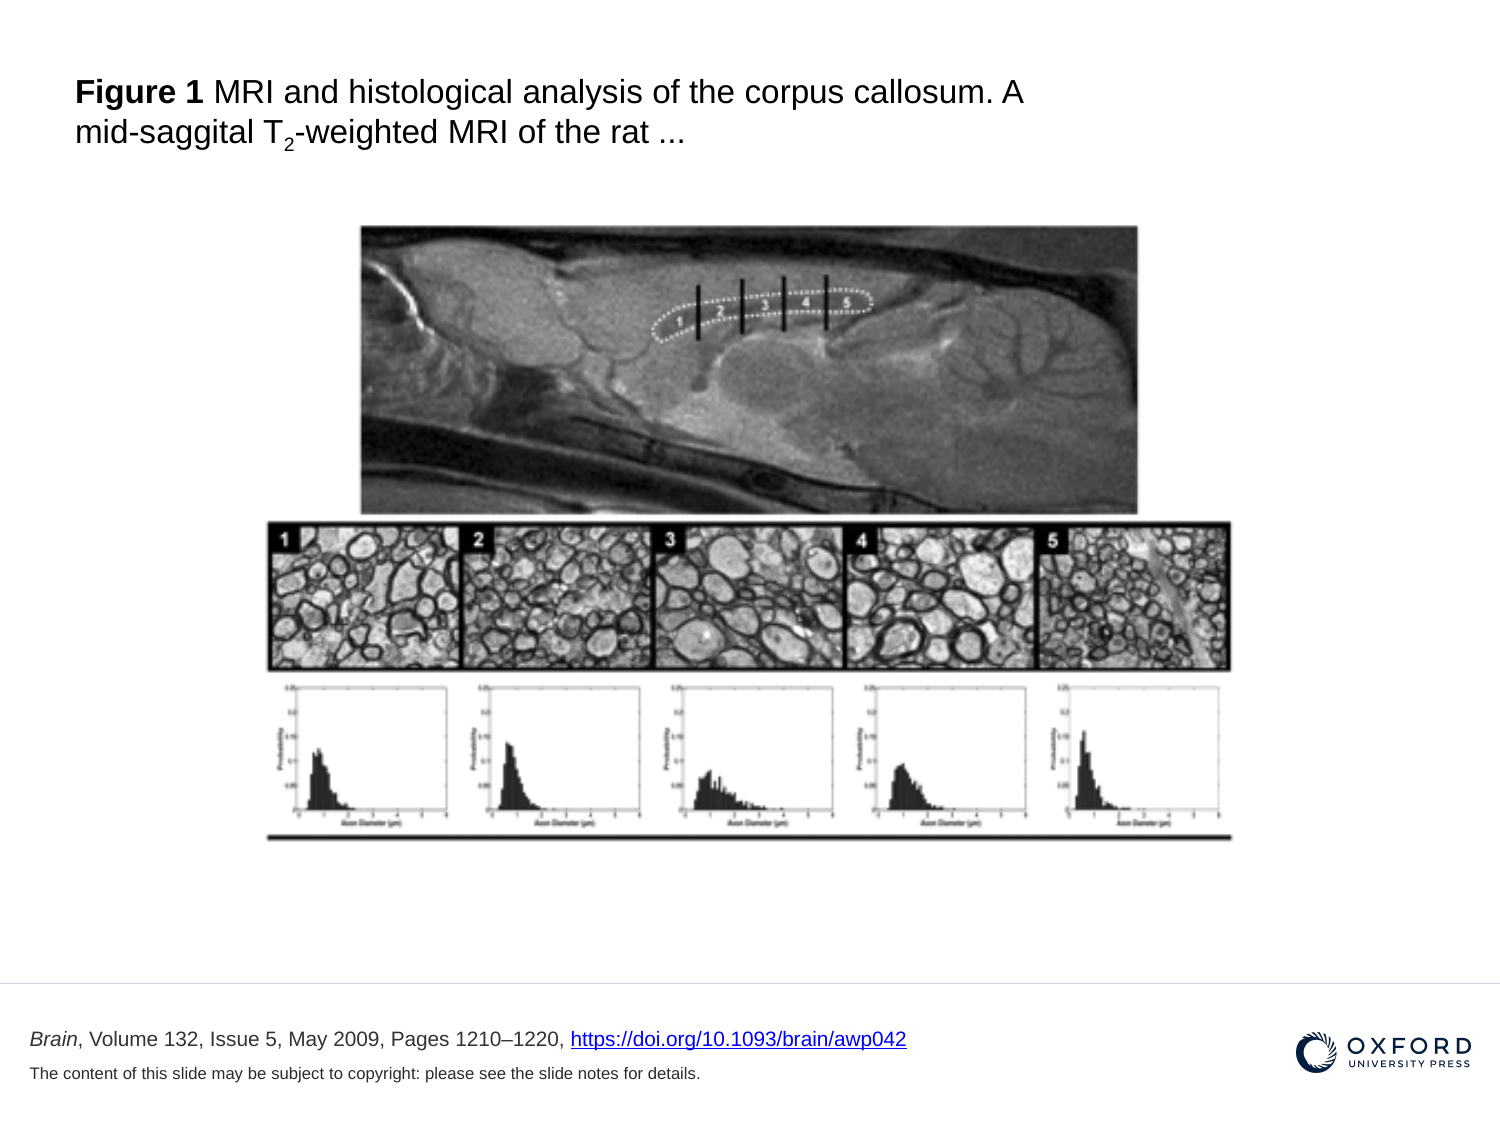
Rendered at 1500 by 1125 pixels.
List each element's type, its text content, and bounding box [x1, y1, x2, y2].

footer Brain, Volume 132, Issue 5, May 2009, Pages 1210–1220, https://doi.org/10.1093/brain/awp042 The content of this slide may be subject to copyright: please see the slide notes for details. [0, 983, 1260, 1125]
title Figure 1 MRI and histological analysis of the corpus callosum. A mid-saggital T2-weighted MRI of the rat ... [75, 69, 1078, 171]
picture [1296, 1032, 1471, 1073]
picture [262, 224, 1238, 844]
